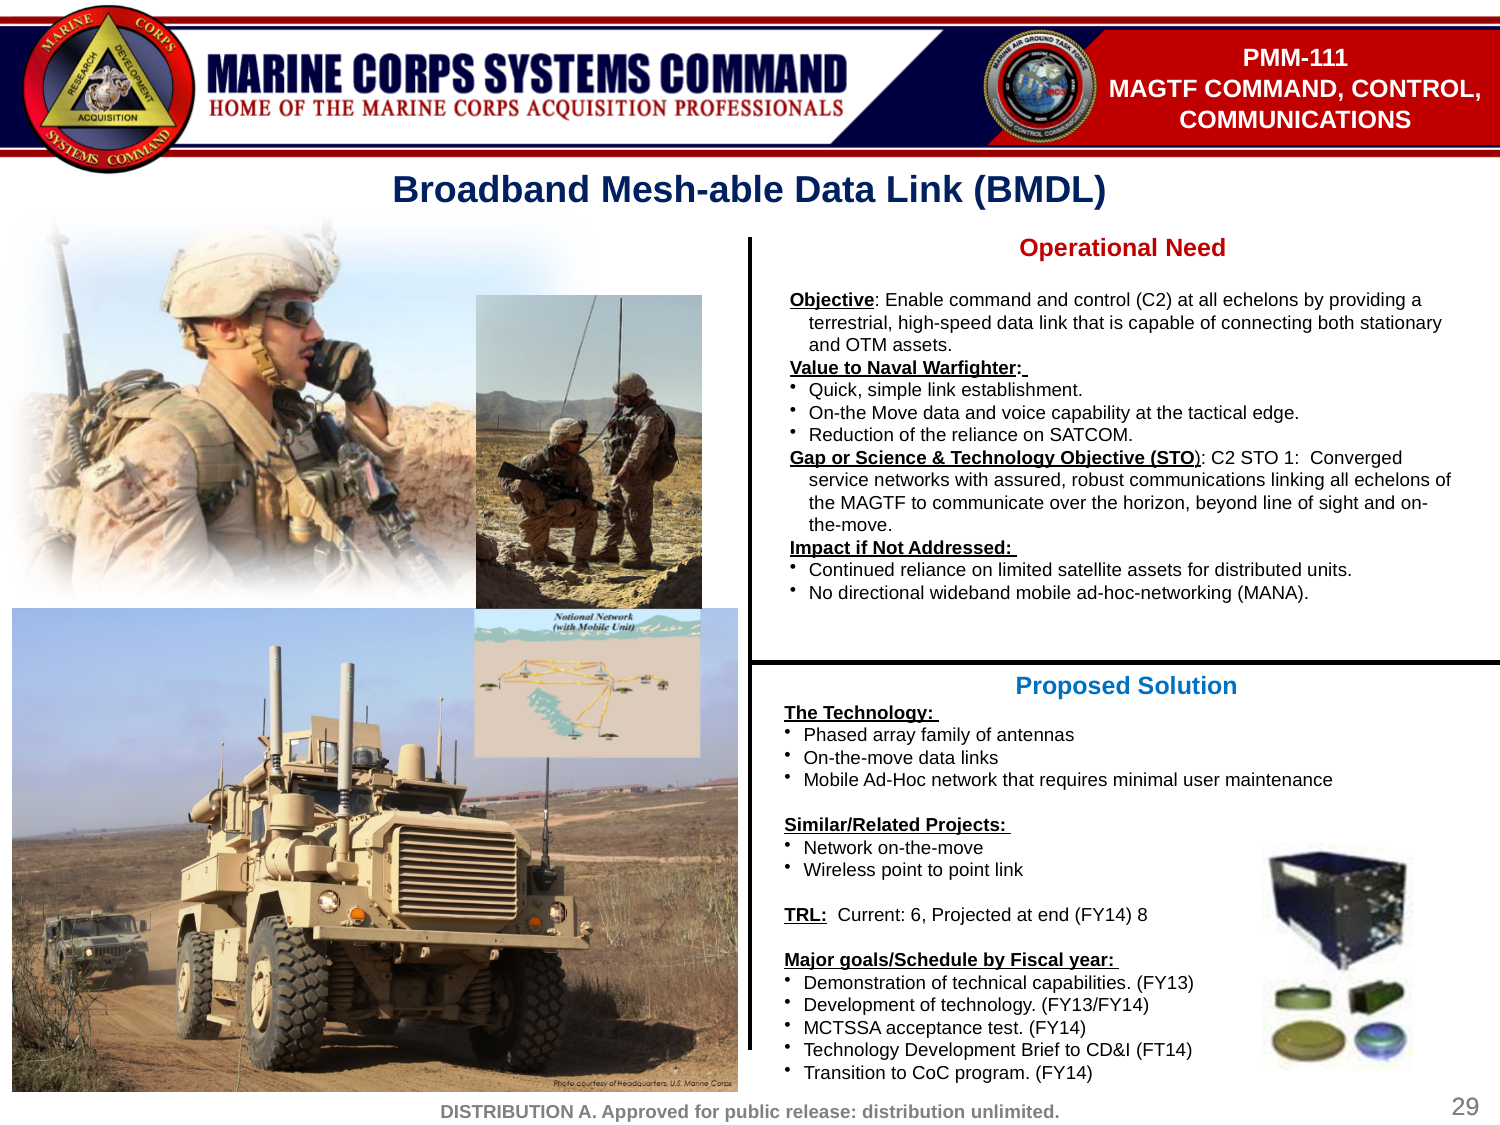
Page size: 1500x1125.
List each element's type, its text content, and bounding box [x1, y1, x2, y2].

picture [1262, 843, 1413, 1071]
picture [2, 205, 738, 1092]
title Broadband Mesh-able Data Link (BMDL) [0, 155, 1500, 219]
text_box The Technology: Phased array family of antennas On-the-move data links Mobile Ad-Hoc network that requires minimal user maintenance Similar/Related Projects: Network on-the-move Wireless point to point link TRL: Current: 6, Projected at end (FY14) 8 Major goals/Schedule by Fiscal year: Demonstration of technical capabilities. (FY13) Development of technology. (FY13/FY14) MCTSSA acceptance test. (FY14) Technology Development Brief to CD&I (FT14) Transition to CoC program. (FY14) [769, 693, 1475, 1091]
text_box Objective: Enable command and control (C2) at all echelons by providing a terrestrial, high-speed data link that is capable of connecting both stationary and OTM assets. Value to Naval Warfighter: Quick, simple link establishment. On-the Move data and voice capability at the tactical edge. Reduction of the reliance on SATCOM. Gap or Science & Technology Objective (STO): C2 STO 1: Converged service networks with assured, robust communications linking all echelons of the MAGTF to communicate over the horizon, beyond line of sight and on-the-move. Impact if Not Addressed: Continued reliance on limited satellite assets for distributed units. No directional wideband mobile ad-hoc-networking (MANA). [774, 280, 1475, 611]
picture [0, 0, 1500, 155]
